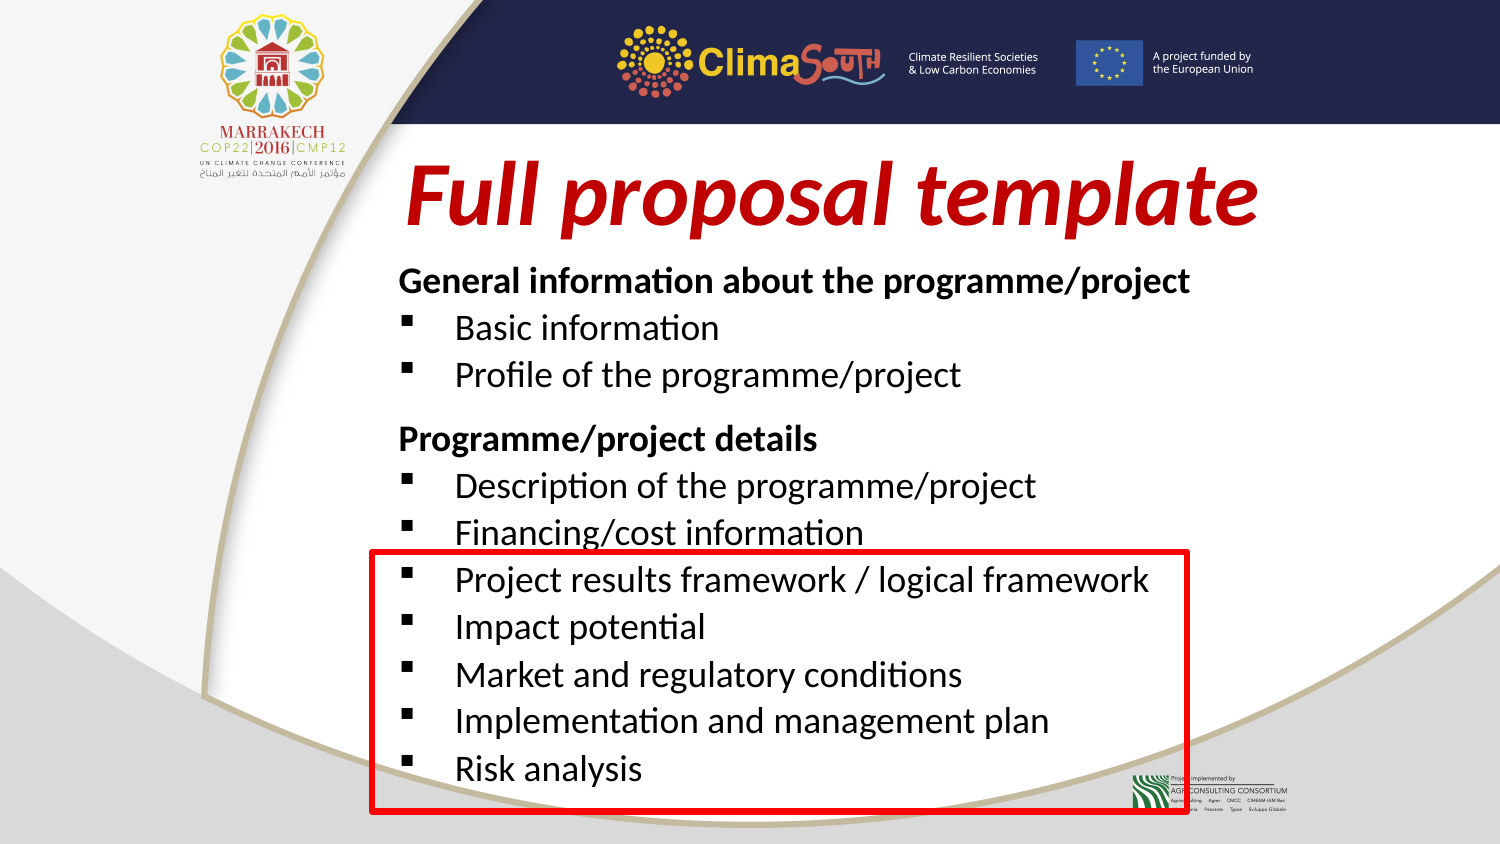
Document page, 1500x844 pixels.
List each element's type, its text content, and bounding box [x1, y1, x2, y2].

text_box Full proposal template [371, 126, 1294, 276]
picture [0, 0, 1500, 844]
text_box [370, 550, 1189, 814]
text_box General information about the programme/project Basic information Profile of the programme/project Programme/project details Description of the programme/project Financing/cost information Project results framework / logical framework Impact potential Market and regulatory conditions Implementation and management plan Risk analysis [383, 248, 1500, 812]
